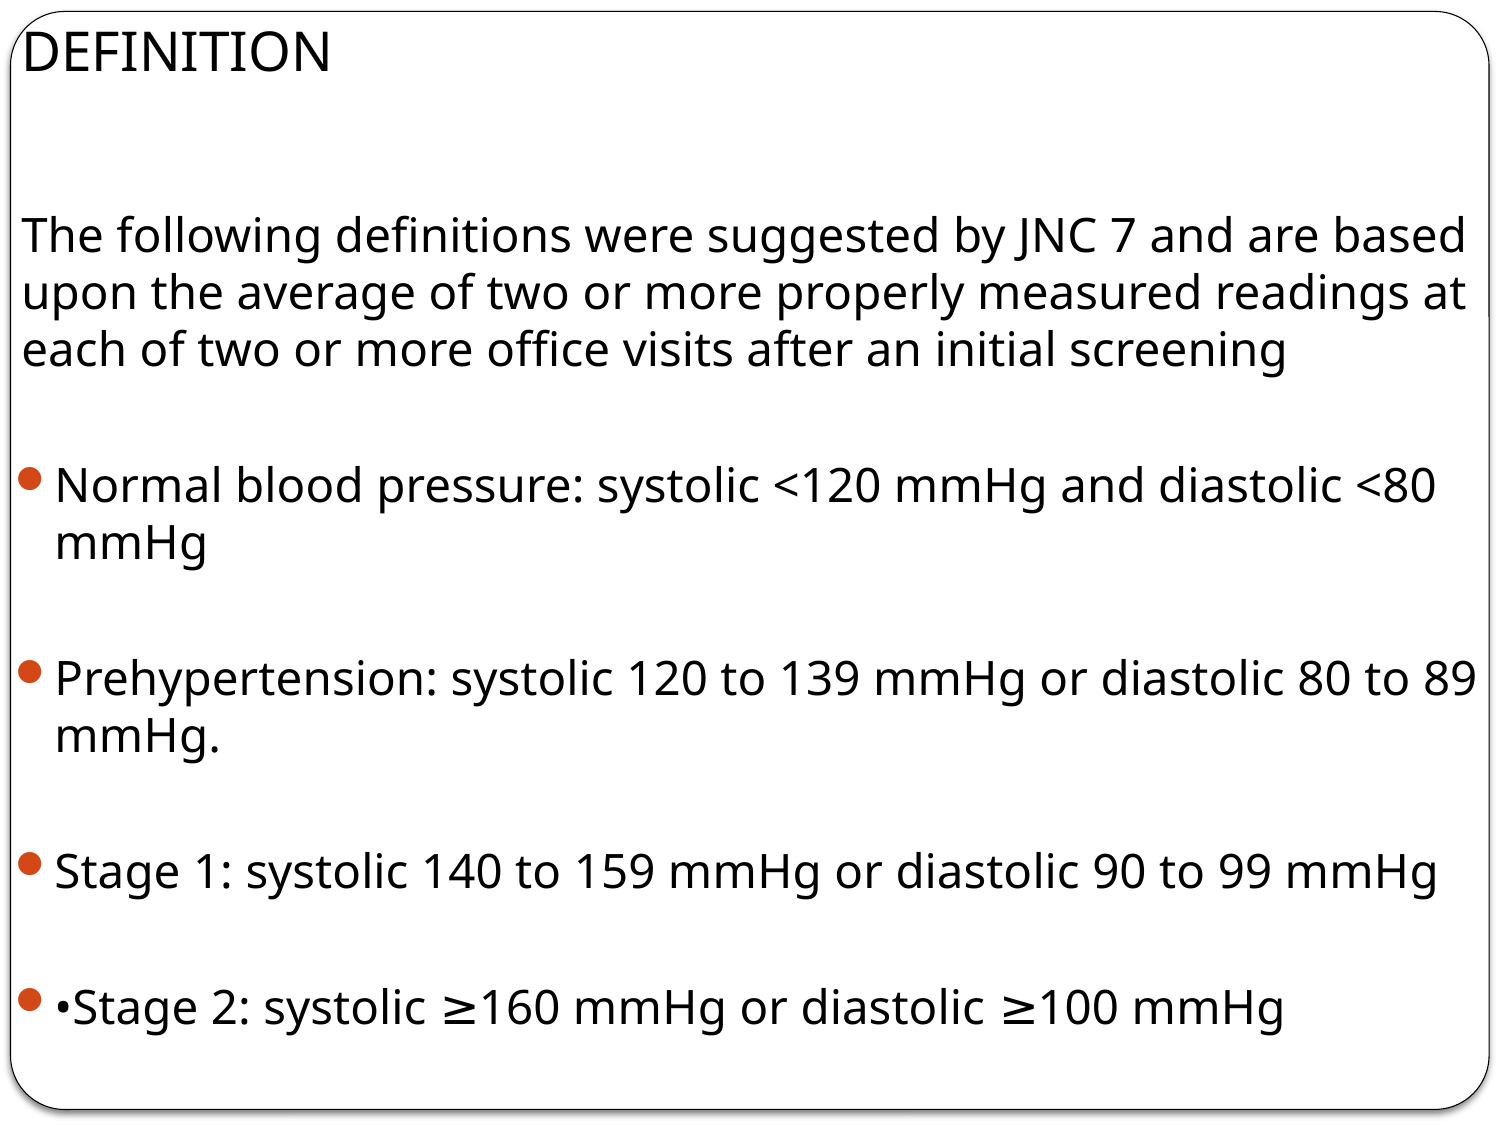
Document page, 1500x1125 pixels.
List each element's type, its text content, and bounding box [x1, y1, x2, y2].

list DEFINITION The following definitions were suggested by JNC 7 and are based upon the average of two or more properly measured readings at each of two or more office visits after an initial screening Normal blood pressure: systolic <120 mmHg and diastolic <80 mmHg Prehypertension: systolic 120 to 139 mmHg or diastolic 80 to 89 mmHg. Stage 1: systolic 140 to 159 mmHg or diastolic 90 to 99 mmHg •Stage 2: systolic ≥160 mmHg or diastolic ≥100 mmHg [0, 9, 1500, 1106]
